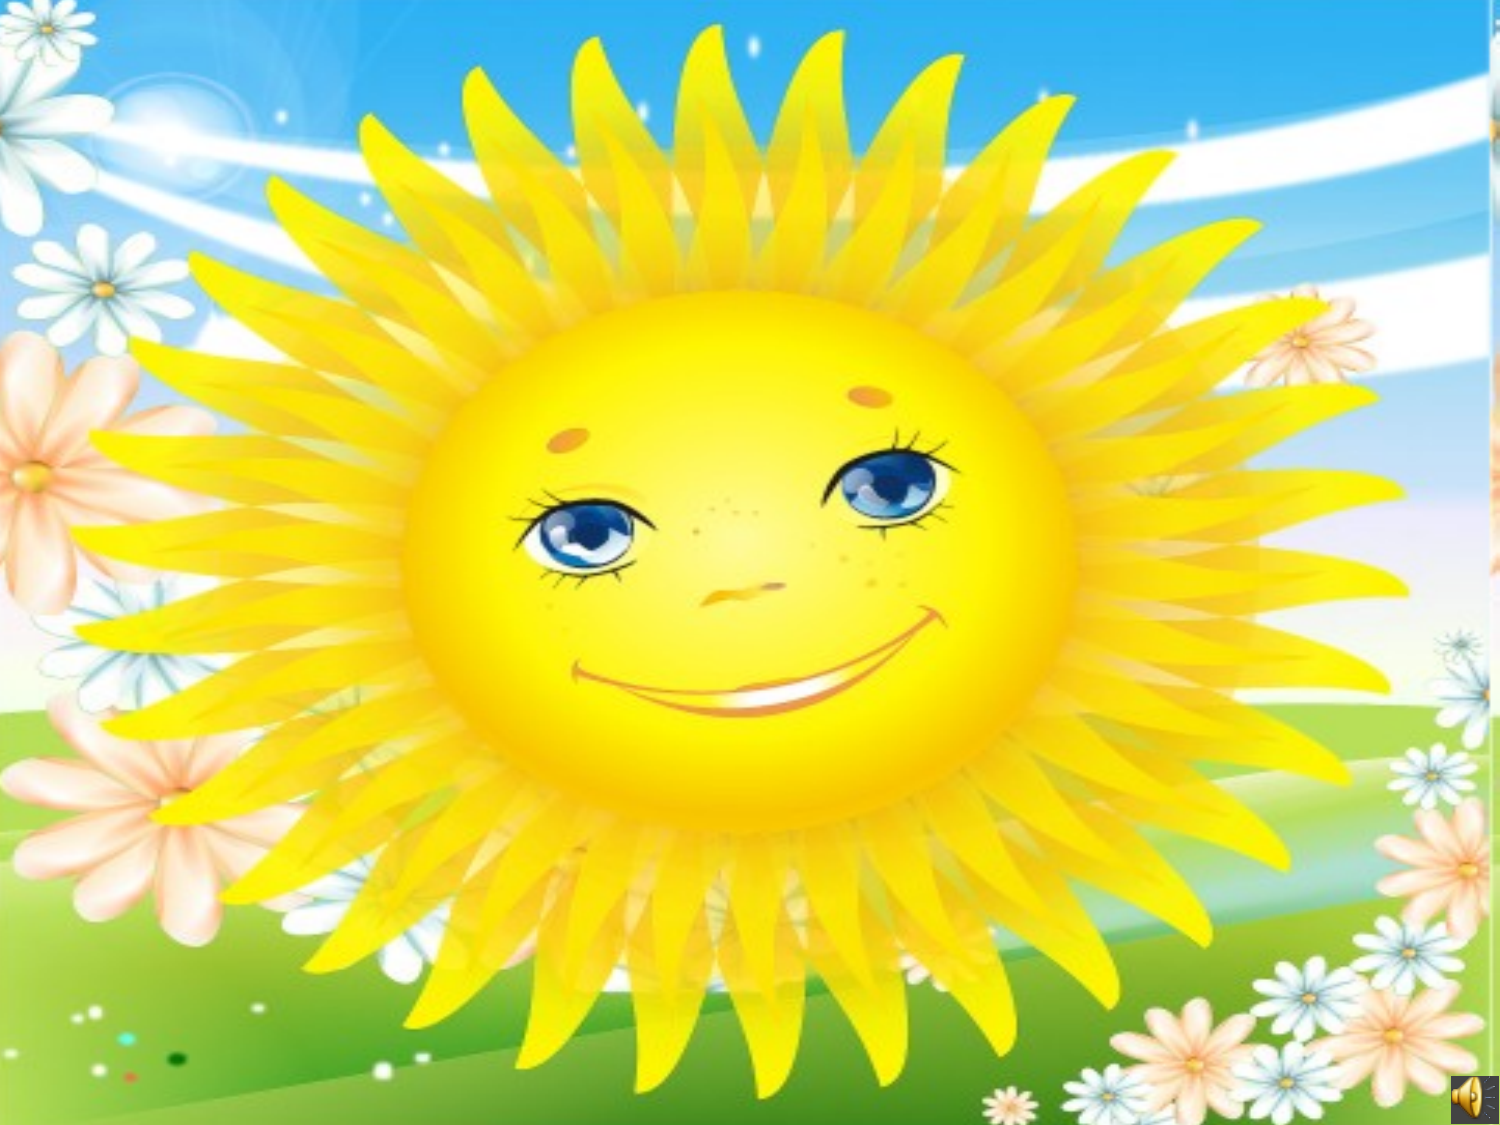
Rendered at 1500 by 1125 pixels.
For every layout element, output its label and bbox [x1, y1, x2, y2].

list [1449, 1074, 1500, 1125]
picture [0, 0, 1500, 1125]
